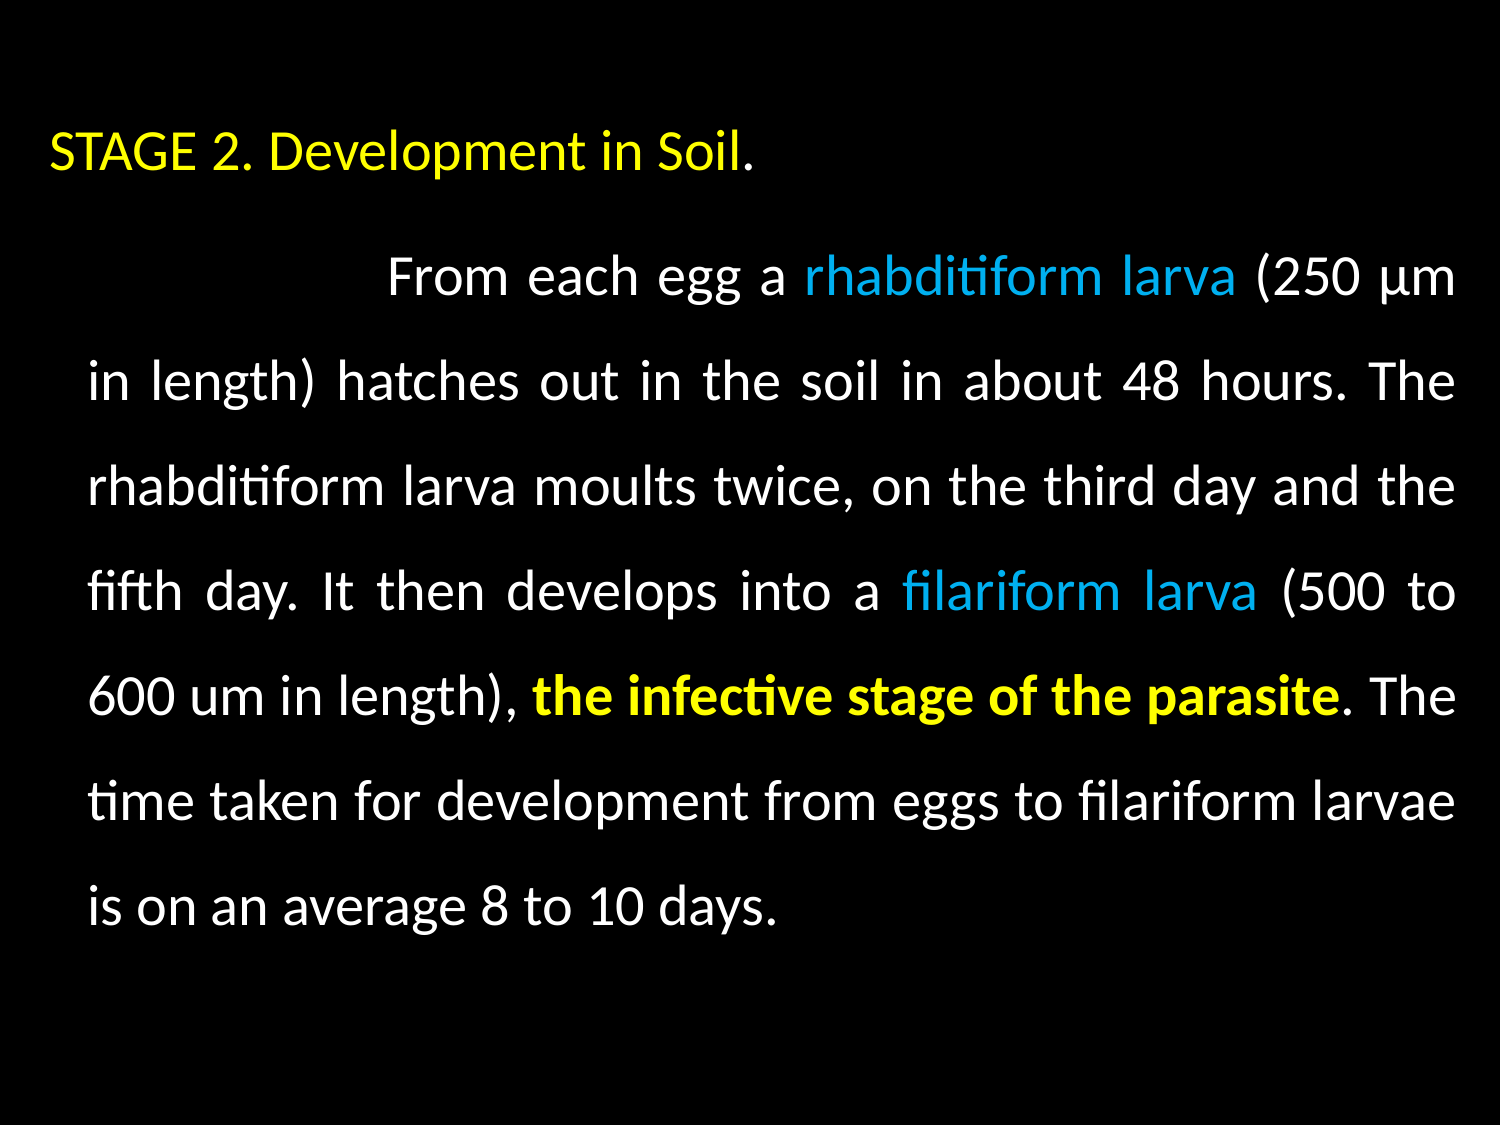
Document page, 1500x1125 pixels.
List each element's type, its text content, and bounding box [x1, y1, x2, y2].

list STAGE 2. Development in Soil. From each egg a rhabditiform larva (250 μm in length) hatches out in the soil in about 48 hours. The rhabditiform larva moults twice, on the third day and the fifth day. It then develops into a filariform larva (500 to 600 um in length), the infective stage of the parasite. The time taken for development from eggs to filariform larvae is on an average 8 to 10 days. [34, 69, 1473, 1060]
